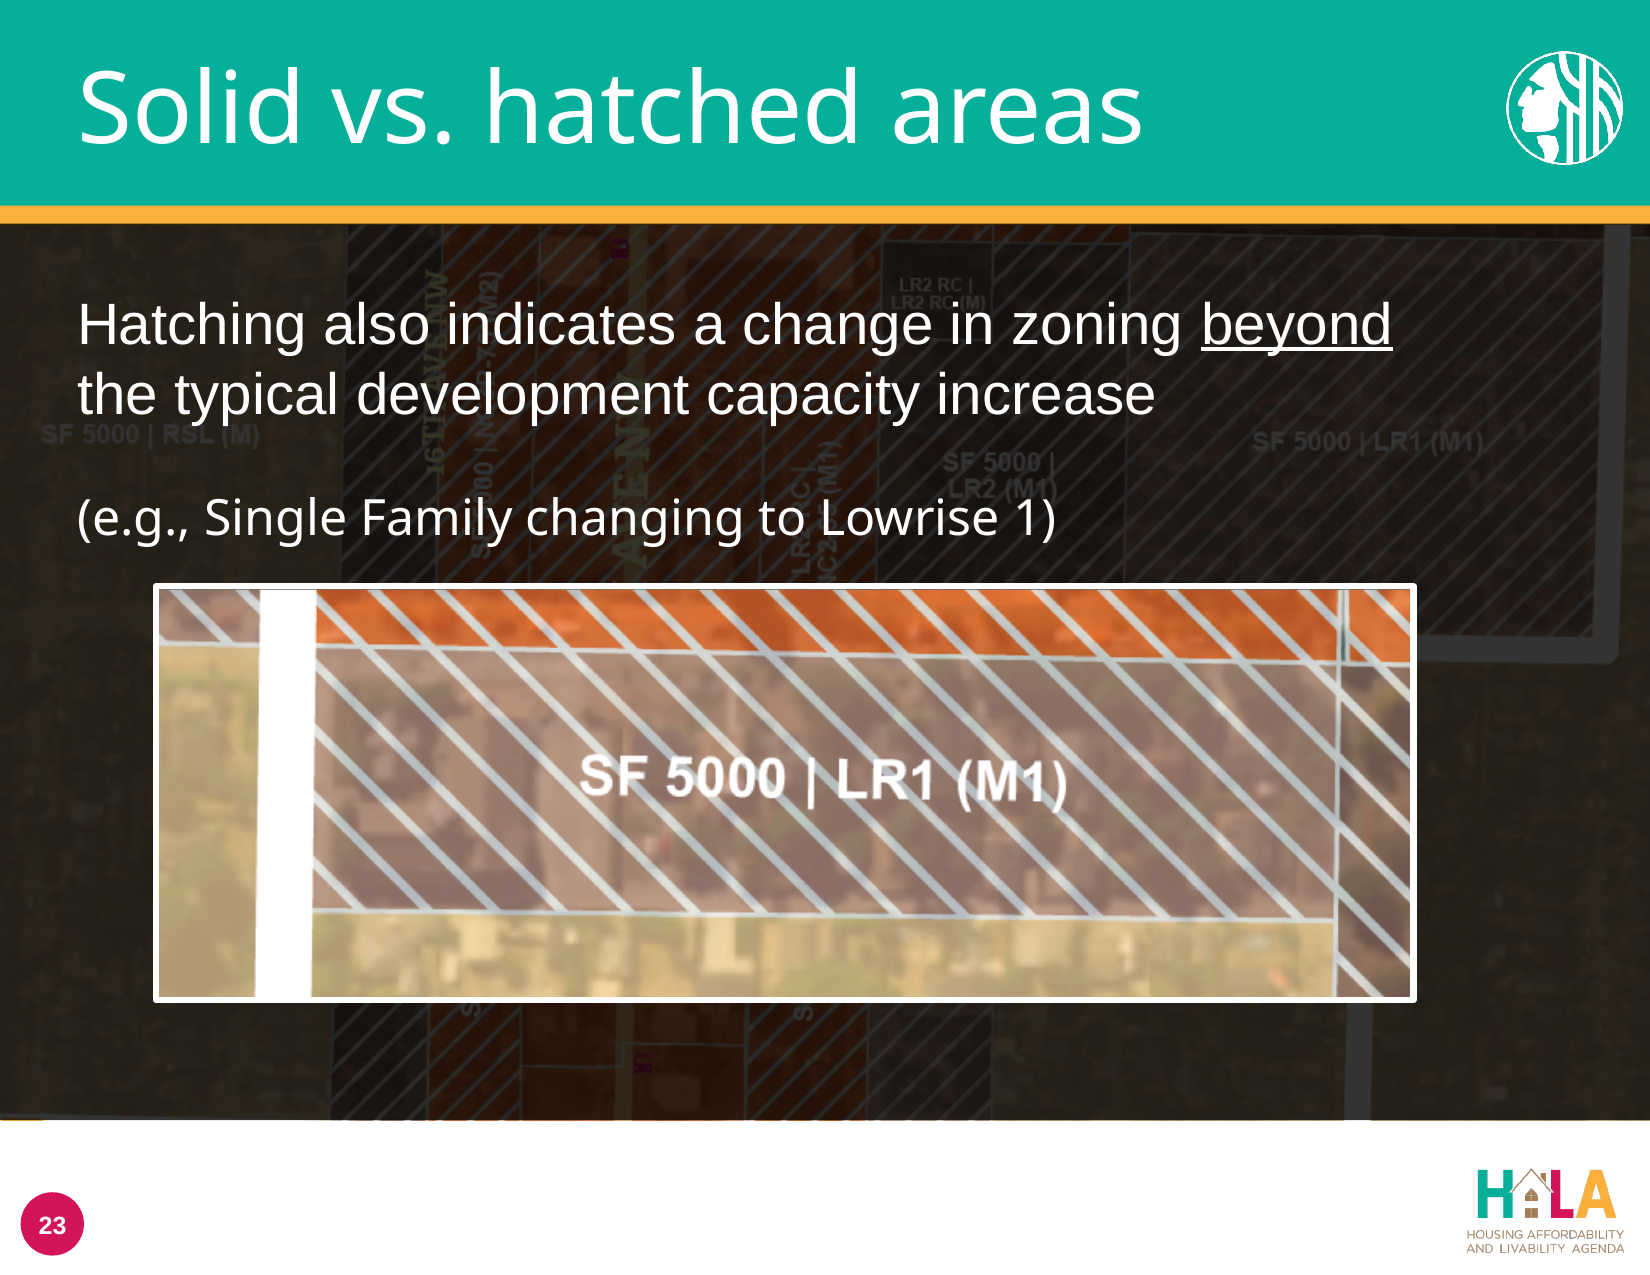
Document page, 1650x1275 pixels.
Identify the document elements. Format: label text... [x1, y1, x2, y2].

picture [0, 167, 1650, 1275]
picture [1444, 1146, 1647, 1275]
picture [1507, 51, 1623, 165]
title Solid vs. hatched areas [62, 51, 1507, 182]
